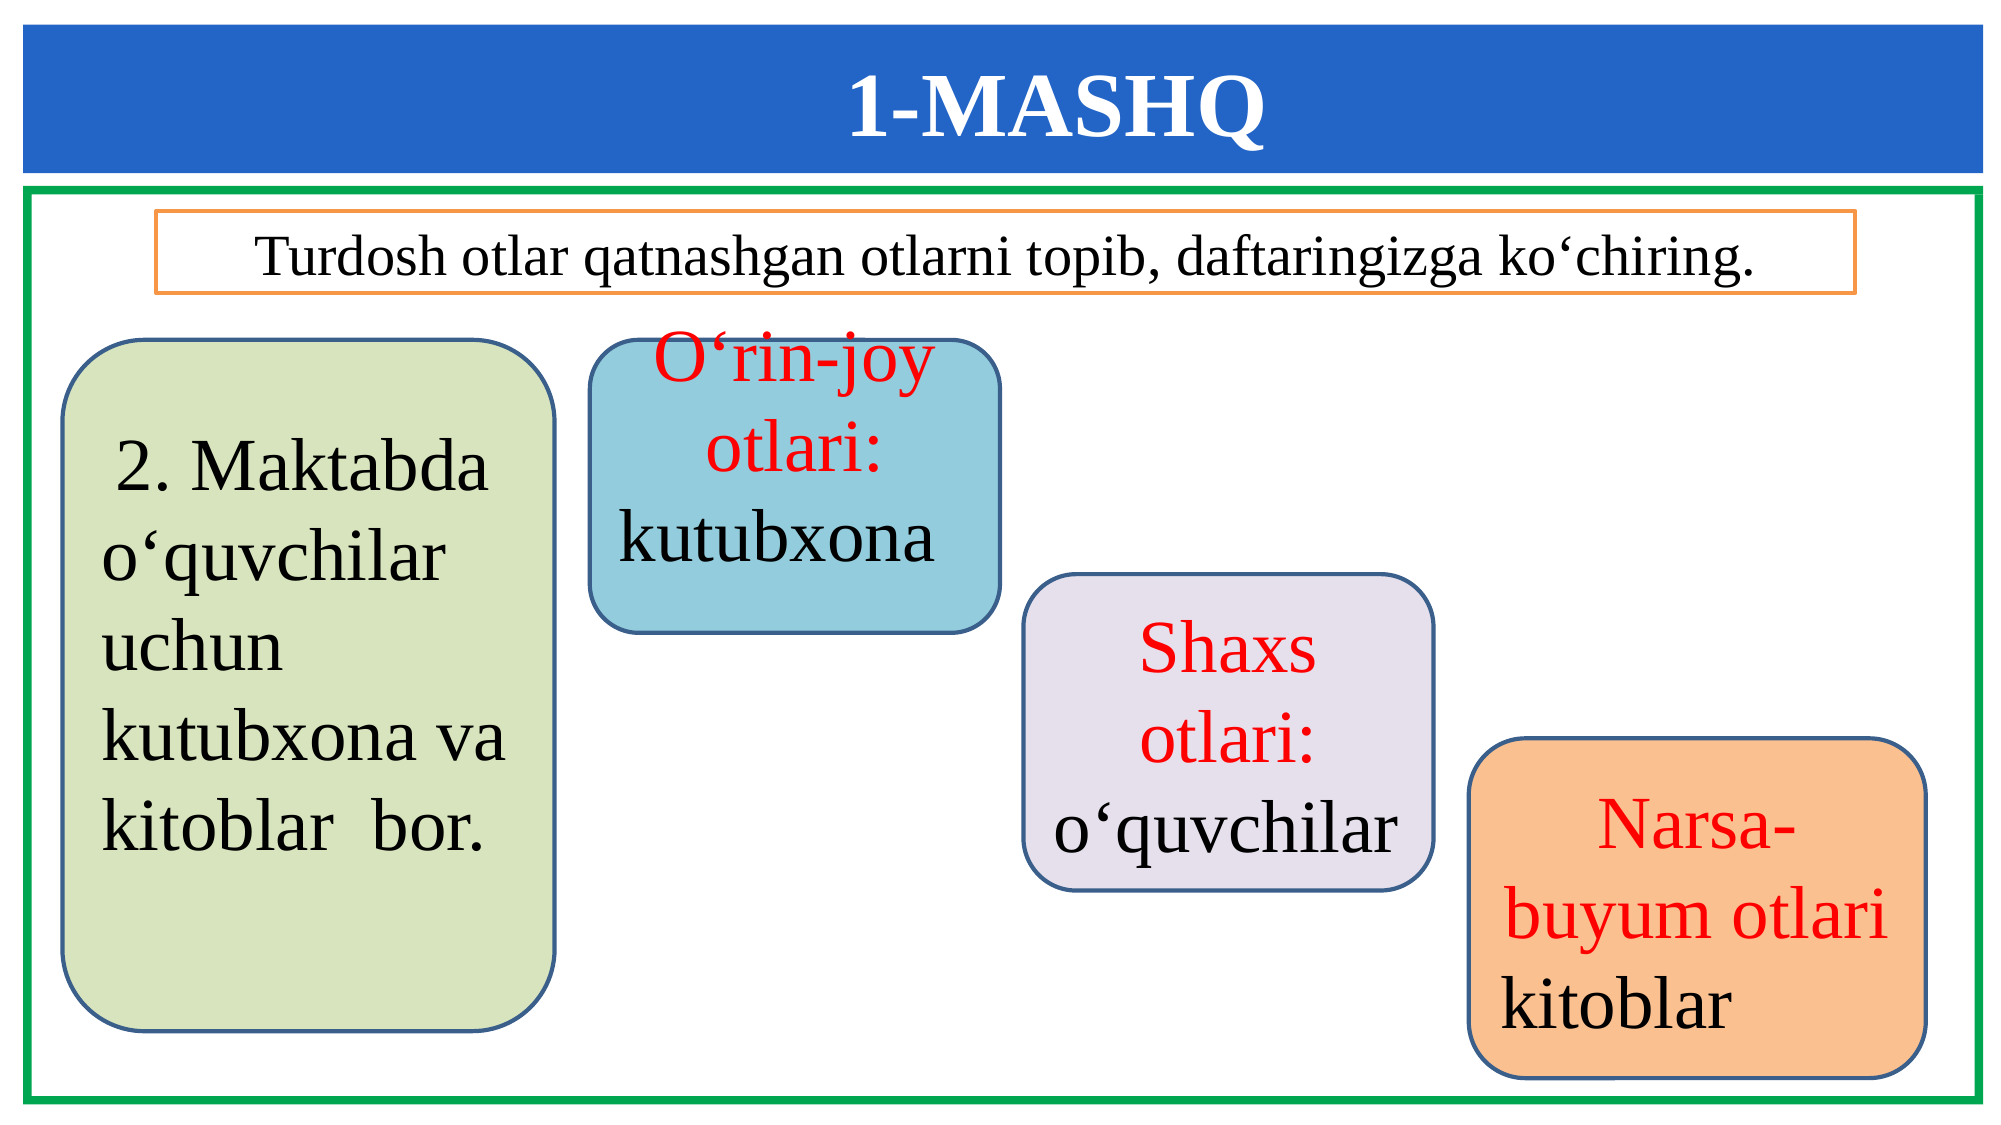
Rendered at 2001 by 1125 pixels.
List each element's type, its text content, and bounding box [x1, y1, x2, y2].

text_box O‘rin-joy otlari: kutubxona [587, 337, 1003, 635]
text_box Shaxs otlari: o‘quvchilar [1021, 572, 1436, 893]
title 1-MASHQ [102, 45, 1894, 157]
text_box Turdosh otlar qatnashgan otlarni topib, daftaringizga ko‘chiring. [154, 209, 1857, 295]
text_box 2. Maktabda o‘quvchilar uchun kutubxona va kitoblar bor. [60, 337, 557, 1034]
text_box Narsa- buyum otlari kitoblar [1466, 736, 1928, 1081]
